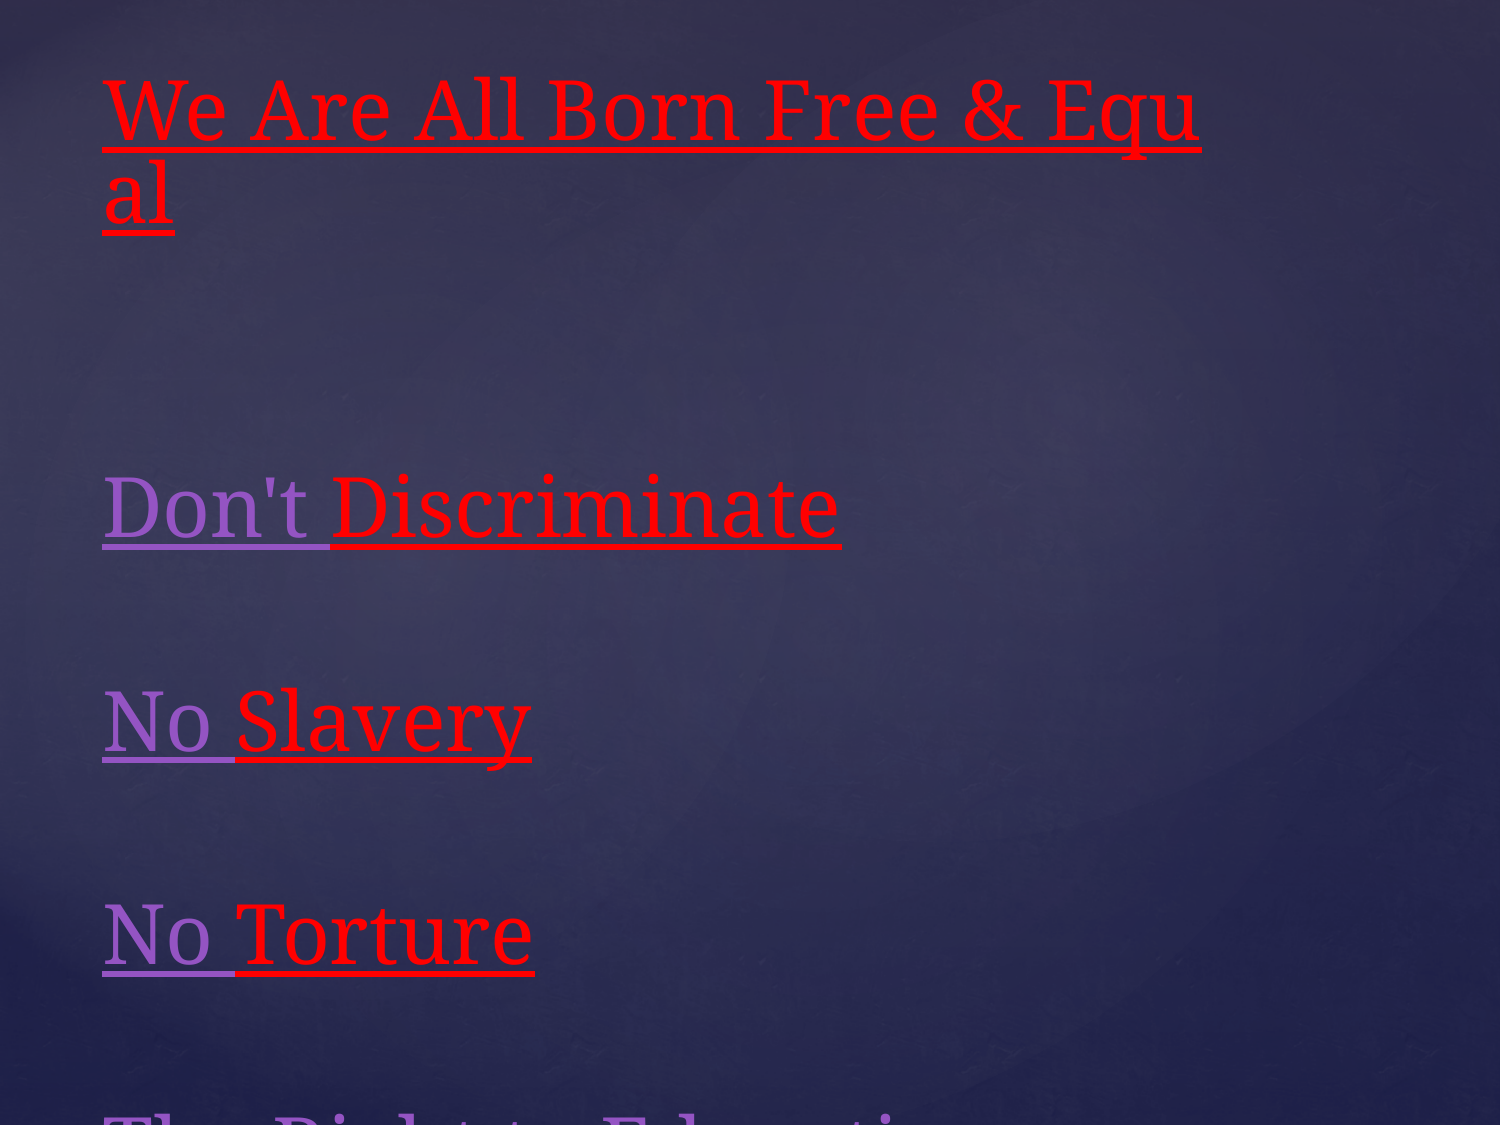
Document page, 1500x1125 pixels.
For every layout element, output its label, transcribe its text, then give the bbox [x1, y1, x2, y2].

text_box We Are All Born Free & Equal Don't Discriminate No Slavery No Torture The Right to Education [87, 50, 1250, 1125]
